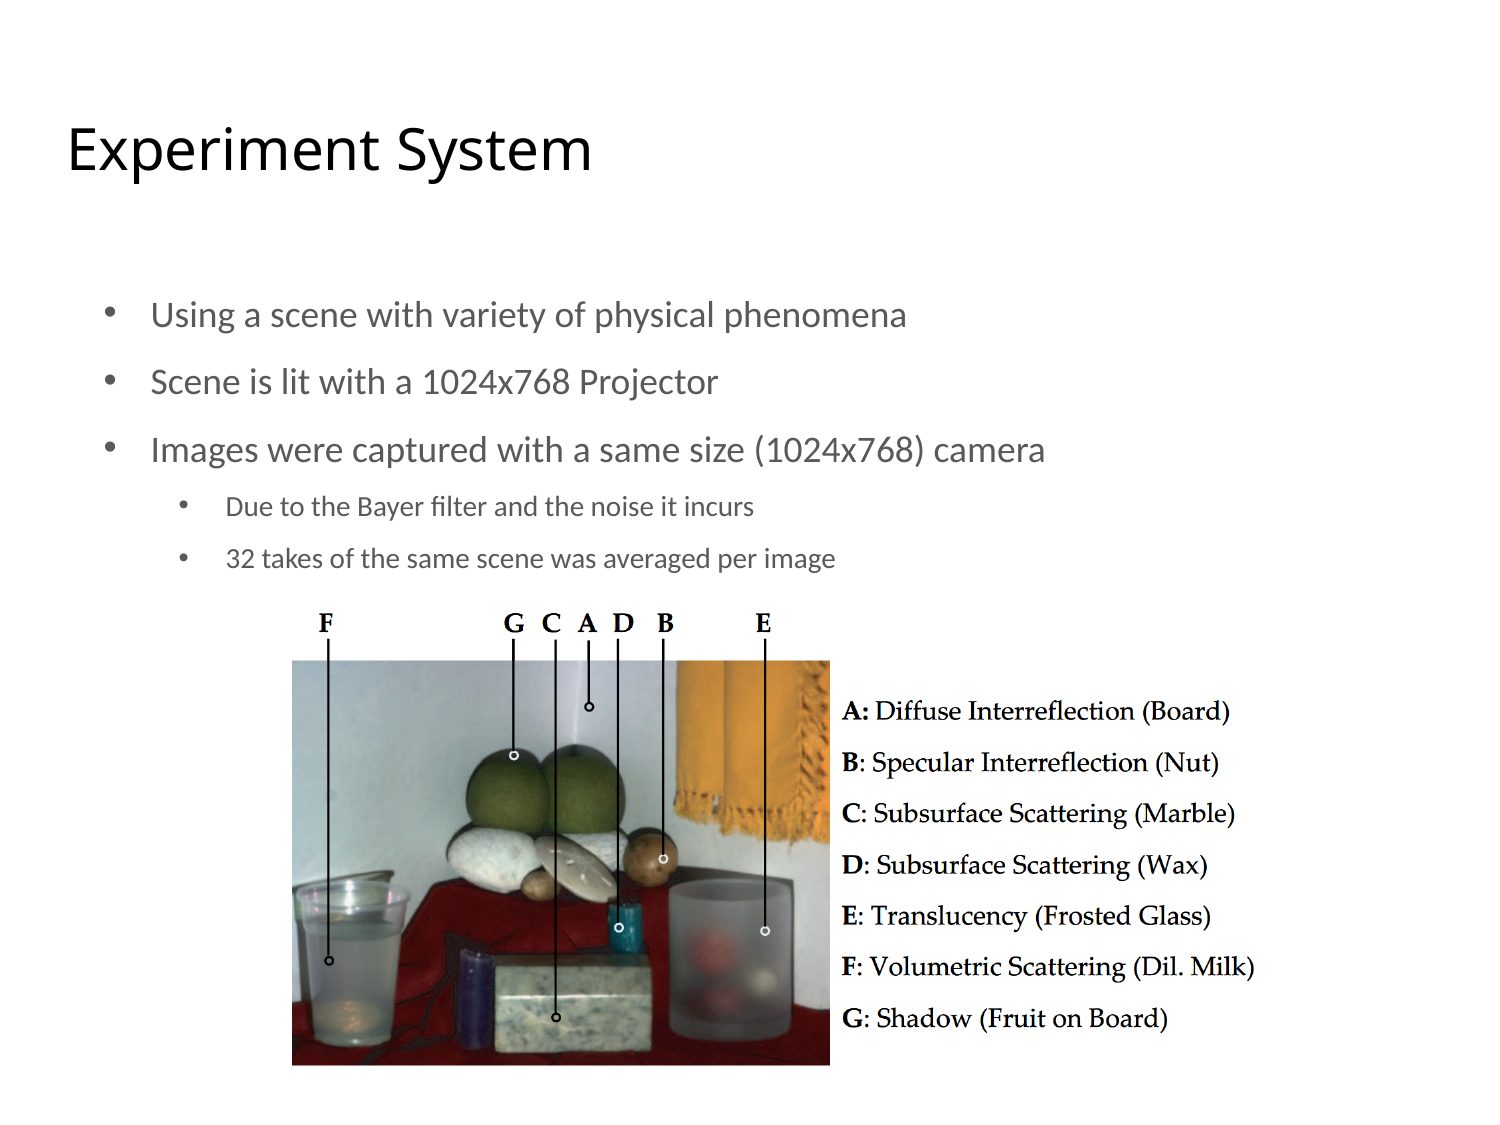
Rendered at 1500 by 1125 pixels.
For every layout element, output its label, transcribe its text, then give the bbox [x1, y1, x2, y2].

title Experiment System [51, 97, 1449, 223]
picture [271, 603, 1291, 1072]
list Using a scene with variety of physical phenomena Scene is lit with a 1024x768 Projector Images were captured with a same size (1024x768) camera Due to the Bayer filter and the noise it incurs 32 takes of the same scene was averaged per image [51, 252, 1449, 1000]
